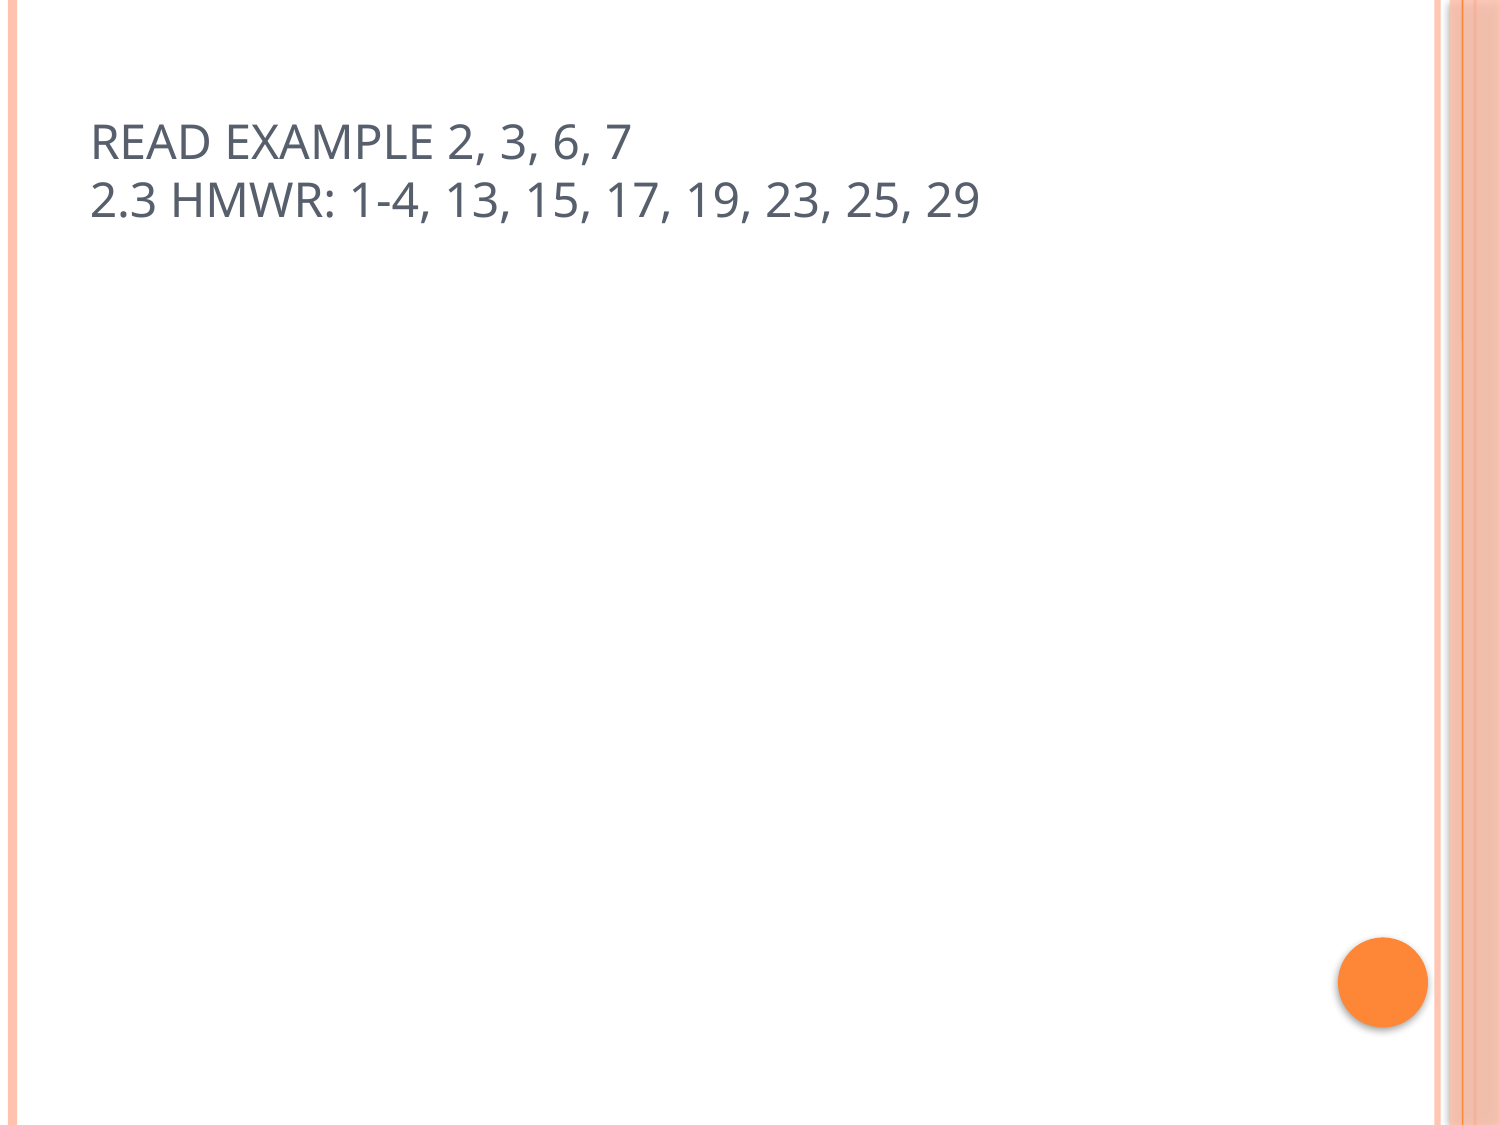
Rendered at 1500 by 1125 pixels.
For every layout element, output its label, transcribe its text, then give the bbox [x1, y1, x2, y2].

title Read Example 2, 3, 6, 7 2.3 Hmwr: 1-4, 13, 15, 17, 19, 23, 25, 29 [75, 45, 1300, 235]
